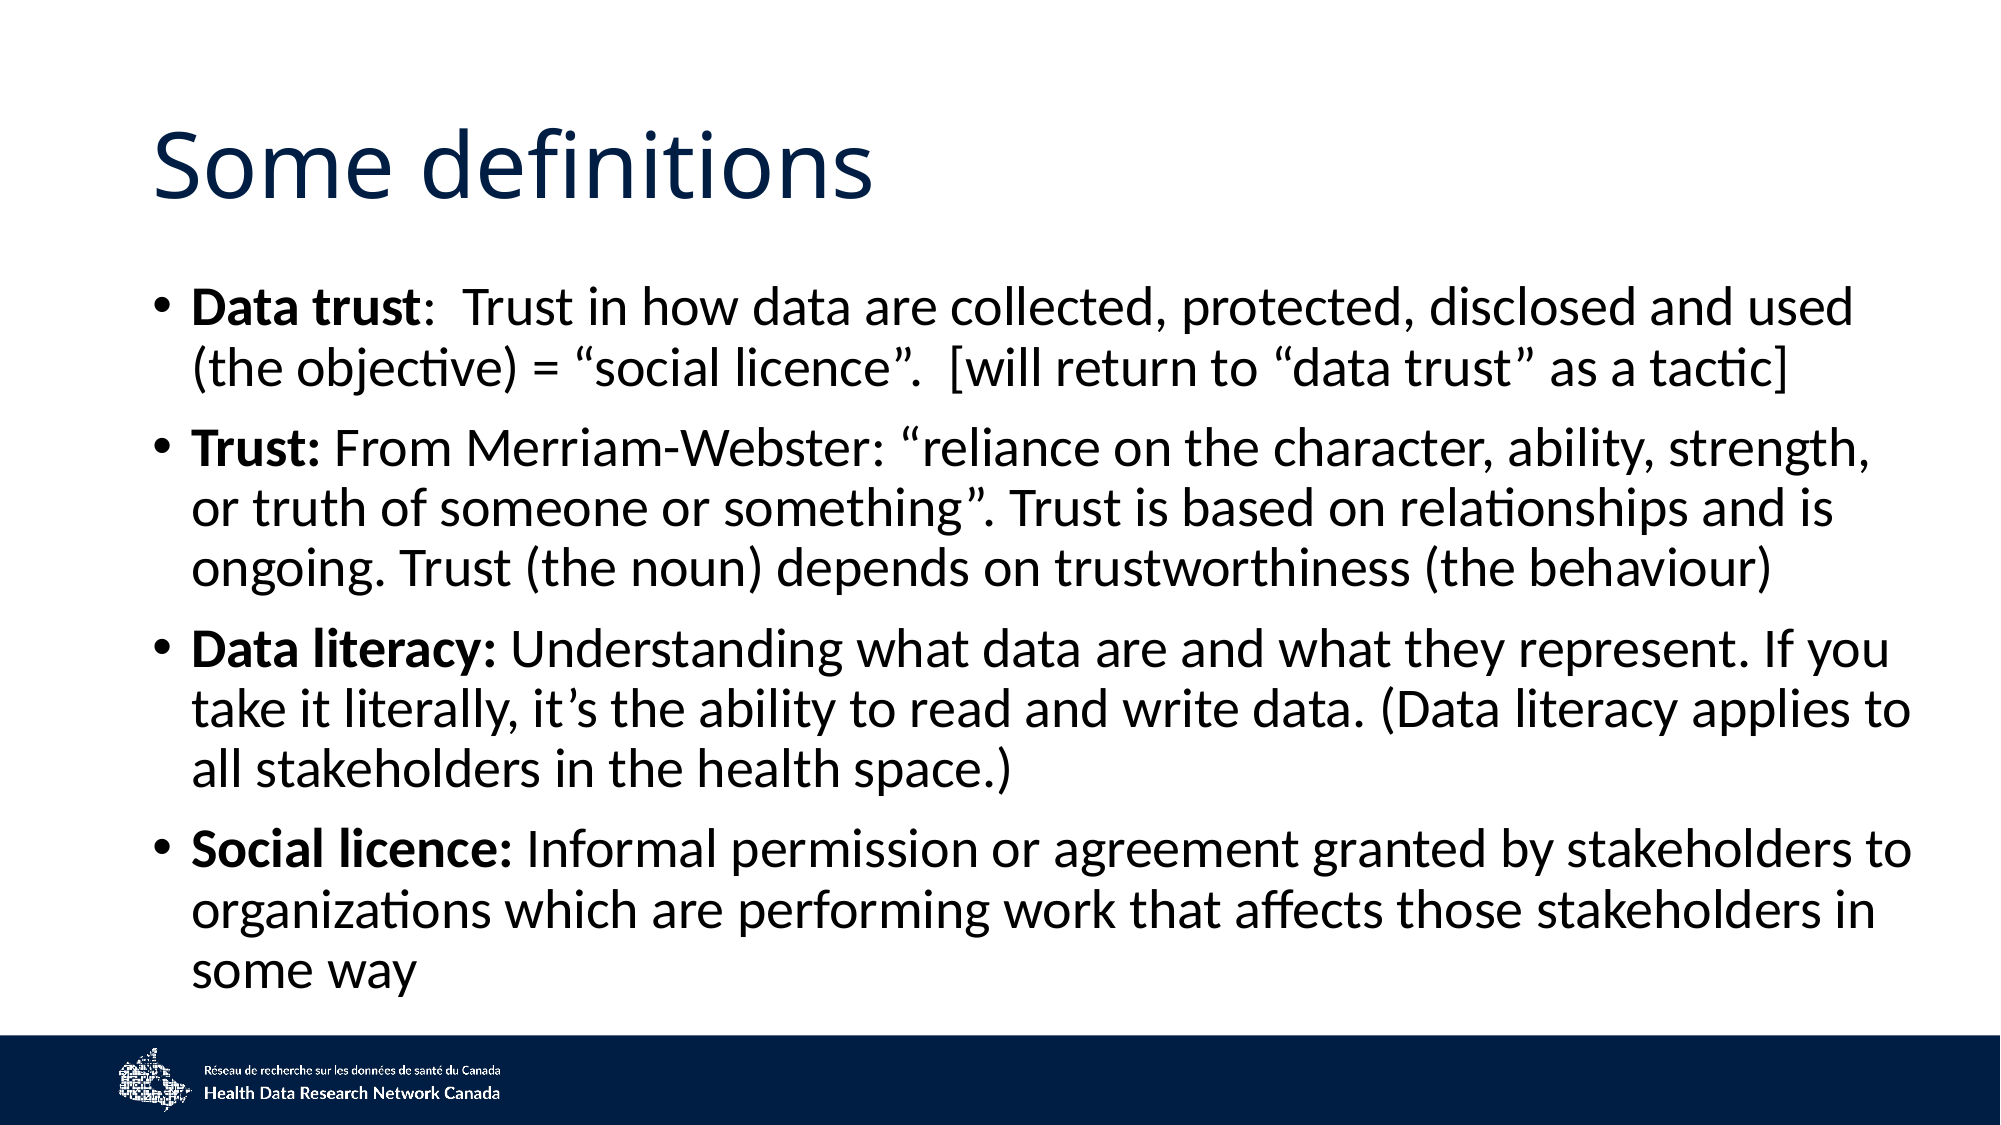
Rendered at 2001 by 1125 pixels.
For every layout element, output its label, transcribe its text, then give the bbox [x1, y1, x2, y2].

picture [115, 1043, 503, 1114]
title Some definitions [137, 59, 1863, 270]
list Data trust: Trust in how data are collected, protected, disclosed and used (the objective) = “social licence”. [will return to “data trust” as a tactic] Trust: From Merriam-Webster: “reliance on the character, ability, strength, or truth of someone or something”. Trust is based on relationships and is ongoing. Trust (the noun) depends on trustworthiness (the behaviour) Data literacy: Understanding what data are and what they represent. If you take it literally, it’s the ability to read and write data. (Data literacy applies to all stakeholders in the health space.) Social licence: Informal permission or agreement granted by stakeholders to organizations which are performing work that affects those stakeholders in some way [137, 270, 1930, 1020]
